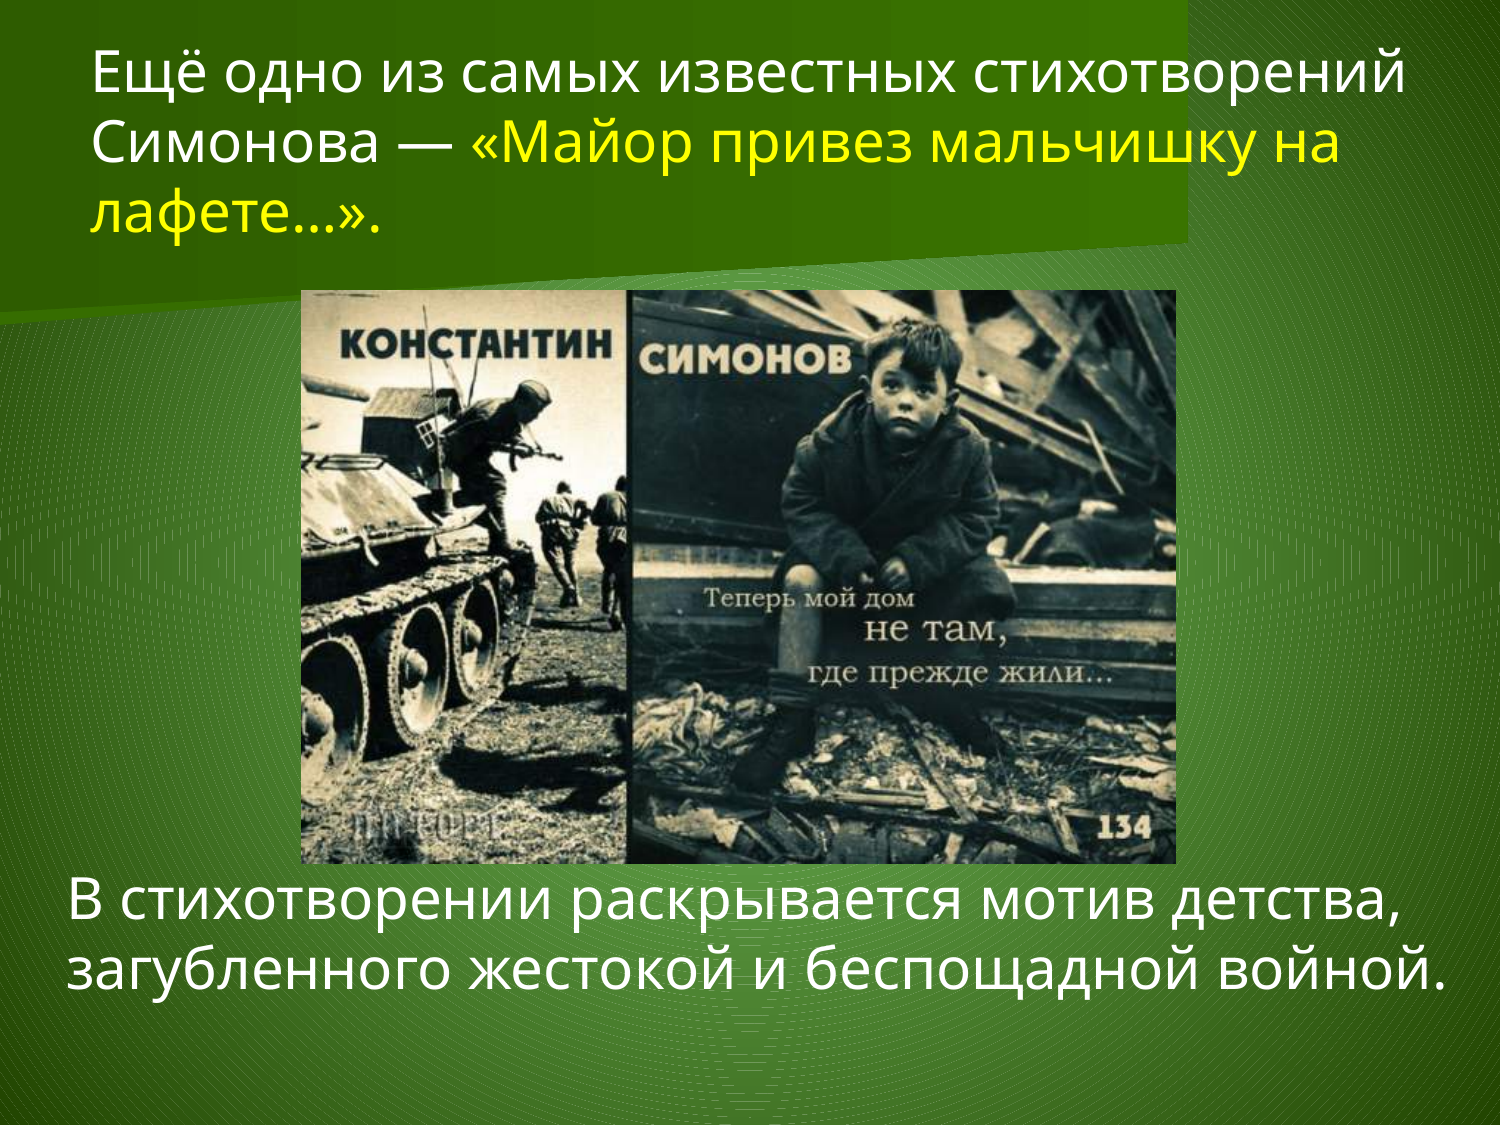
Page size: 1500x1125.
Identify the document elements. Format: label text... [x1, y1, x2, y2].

list В стихотворении раскрывается мотив детства, загубленного жестокой и беспощадной войной. [51, 853, 1500, 1123]
picture [300, 290, 1176, 865]
title Ещё одно из самых известных стихотворений Симонова — «Майор привез мальчишку на лафете…». [75, 45, 1425, 233]
